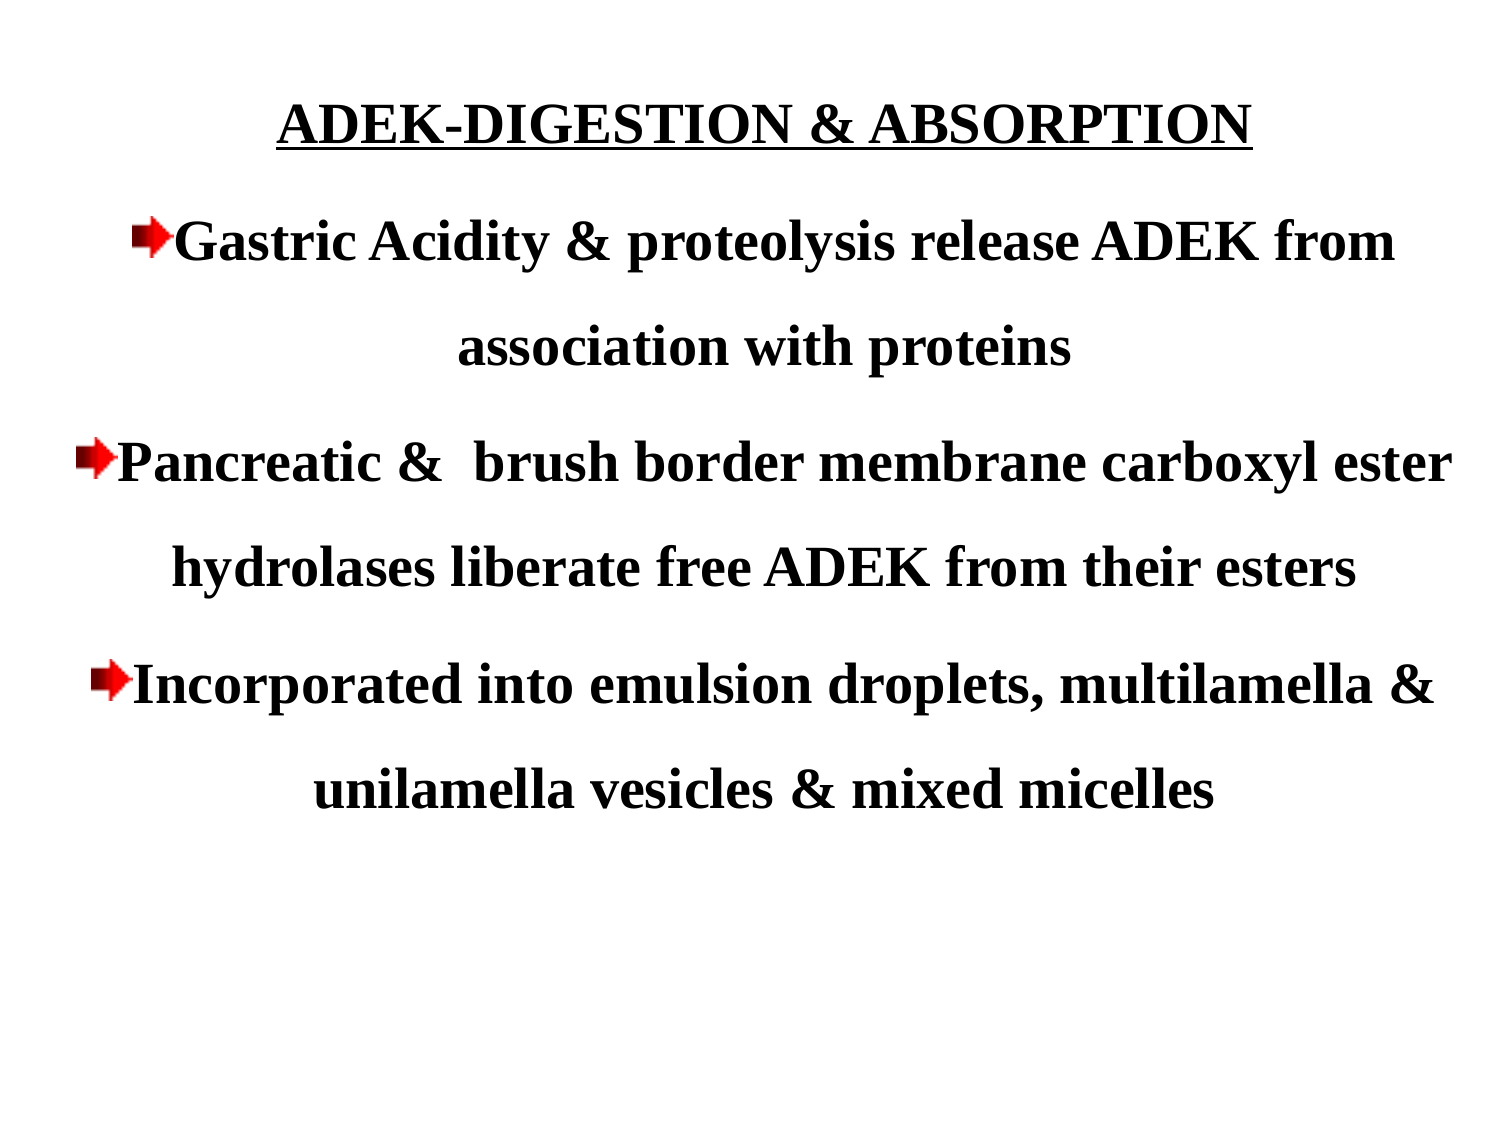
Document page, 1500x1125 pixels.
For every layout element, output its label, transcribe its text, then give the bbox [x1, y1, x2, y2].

subtitle ADEK-DIGESTION & ABSORPTION Gastric Acidity & proteolysis release ADEK from association with proteins Pancreatic & brush border membrane carboxyl ester hydrolases liberate free ADEK from their esters Incorporated into emulsion droplets, multilamella & unilamella vesicles & mixed micelles [29, 42, 1500, 1083]
picture [132, 216, 174, 258]
picture [91, 659, 133, 701]
picture [76, 437, 118, 479]
